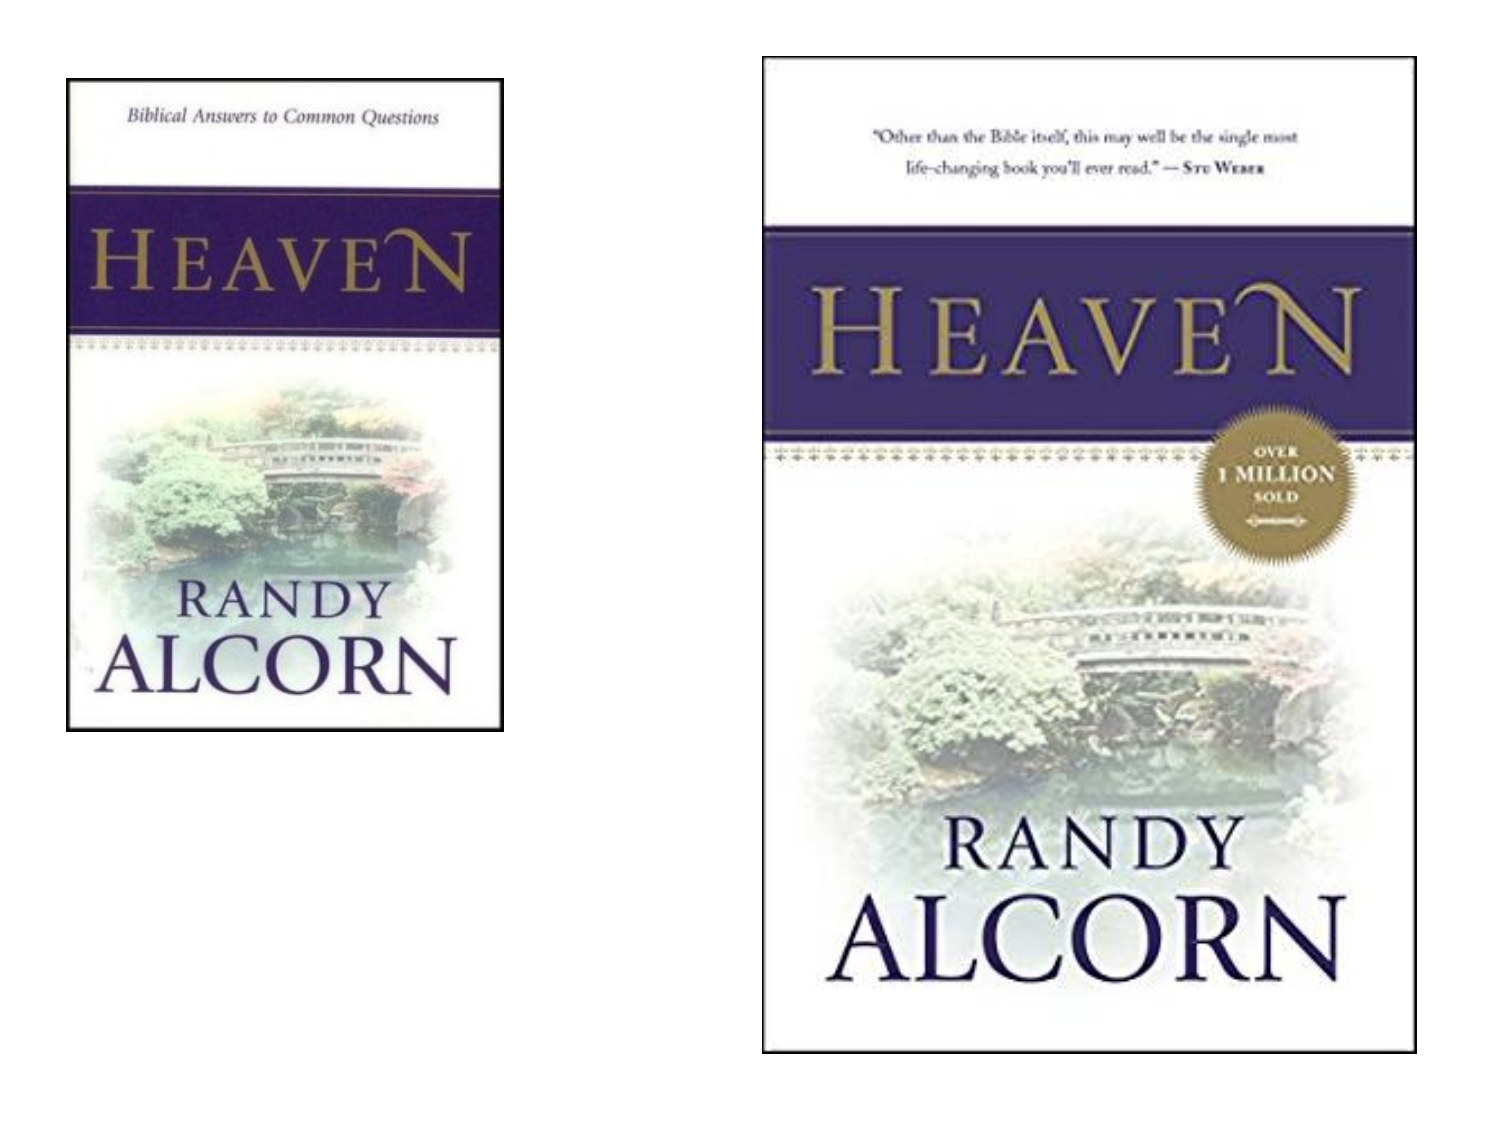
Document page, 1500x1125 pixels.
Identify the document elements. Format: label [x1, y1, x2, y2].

picture [762, 56, 1417, 1054]
picture [66, 78, 504, 732]
